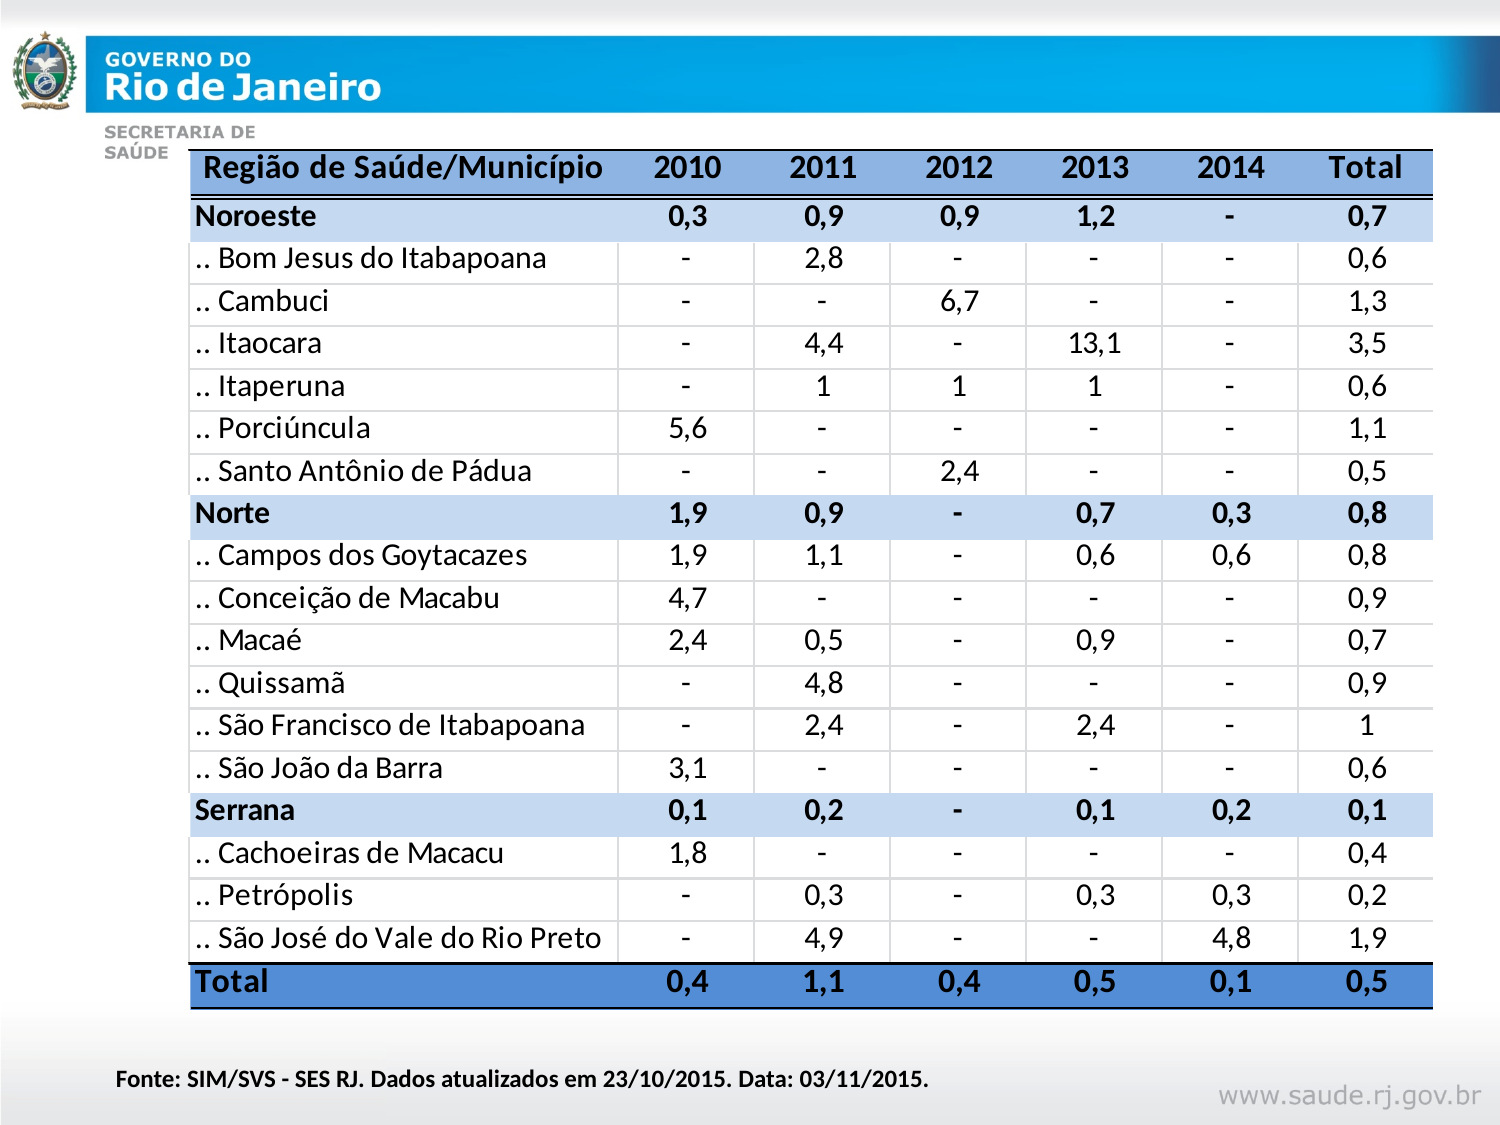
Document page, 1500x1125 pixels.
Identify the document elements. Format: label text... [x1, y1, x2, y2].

text_box Fonte: SIM/SVS - SES RJ. Dados atualizados em 23/10/2015. Data: 03/11/2015. [101, 1055, 947, 1100]
picture [0, 0, 1500, 1125]
